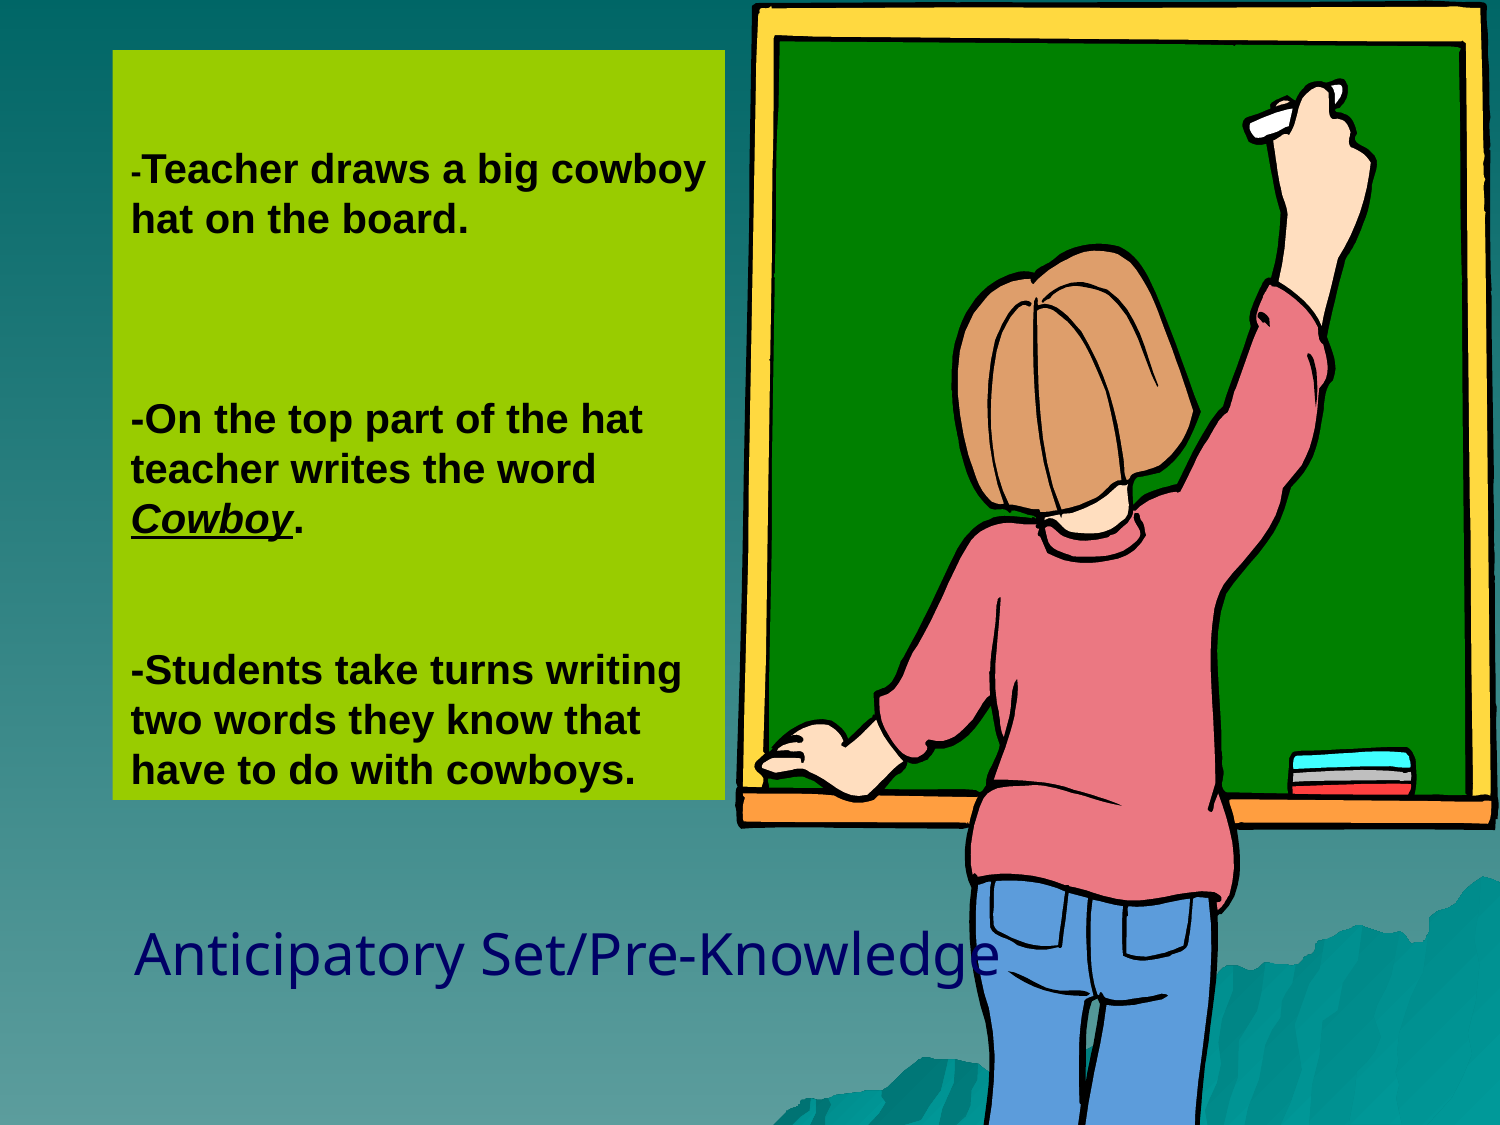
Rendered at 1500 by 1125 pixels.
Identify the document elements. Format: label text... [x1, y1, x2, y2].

picture [733, 0, 1500, 1125]
text_box Anticipatory Set/Pre-Knowledge [119, 909, 728, 995]
title -Teacher draws a big cowboy hat on the board. -On the top part of the hat teacher writes the word Cowboy. -Students take turns writing two words they know that have to do with cowboys. [112, 50, 725, 800]
